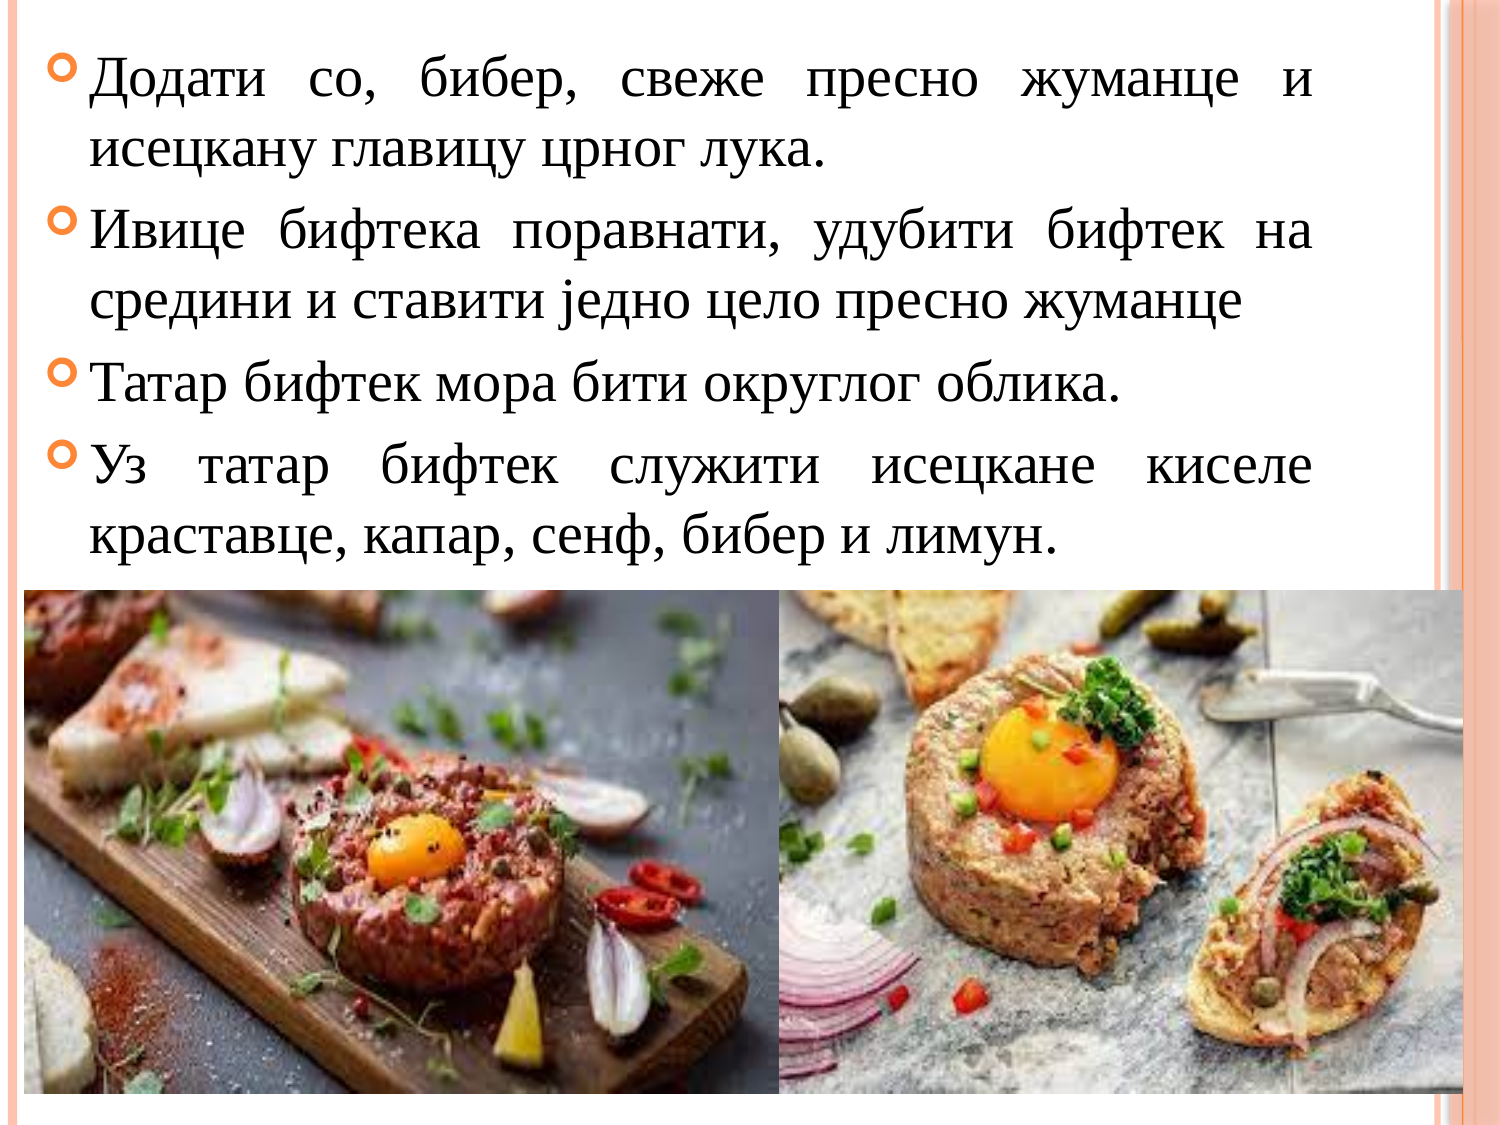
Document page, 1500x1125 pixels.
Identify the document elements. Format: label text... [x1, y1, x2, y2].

list Додати со, бибер, свеже пресно жуманце и исецкану главицу црног лука. Ивице бифтека поравнати, удубити бифтек на средини и ставити једно цело пресно жуманце Татар бифтек мора бити округлог облика. Уз татар бифтек служити исецкане киселе краставце, капар, сенф, бибер и лимун. [29, 30, 1329, 587]
picture [24, 590, 1464, 1095]
